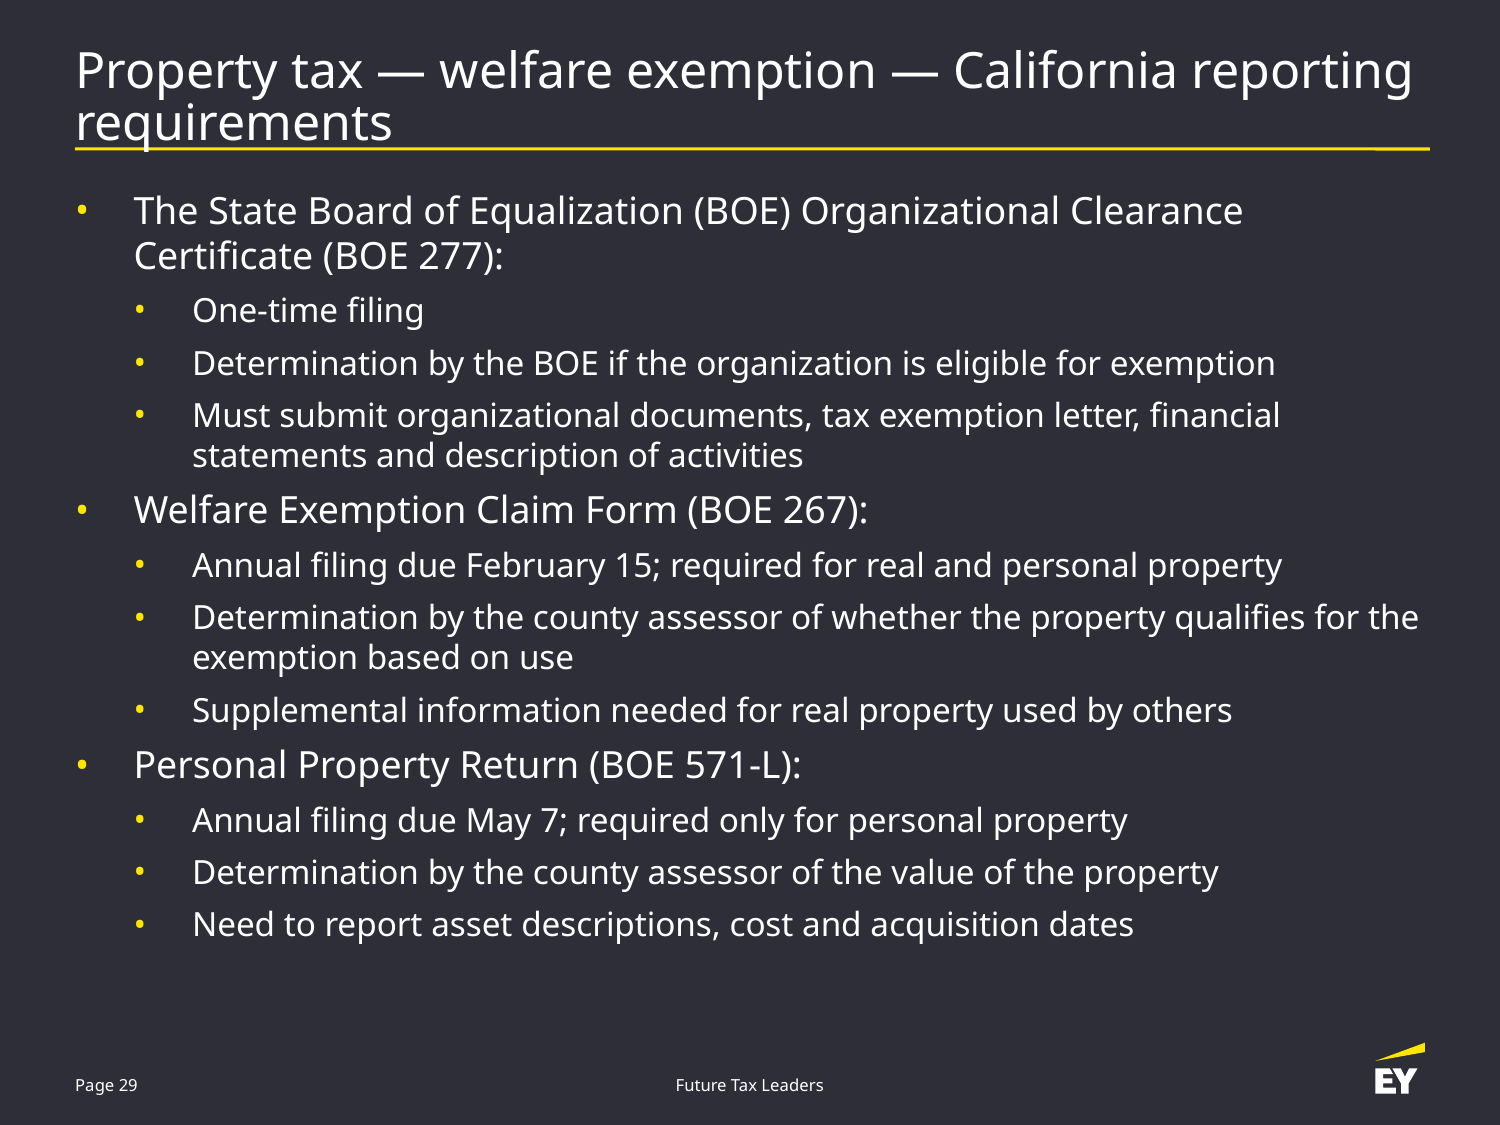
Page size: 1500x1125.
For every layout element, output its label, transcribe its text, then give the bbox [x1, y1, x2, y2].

title Property tax — welfare exemption — California reporting requirements [75, 48, 1425, 146]
list The State Board of Equalization (BOE) Organizational Clearance Certificate (BOE 277): One-time filing Determination by the BOE if the organization is eligible for exemption Must submit organizational documents, tax exemption letter, financial statements and description of activities Welfare Exemption Claim Form (BOE 267): Annual filing due February 15; required for real and personal property Determination by the county assessor of whether the property qualifies for the exemption based on use Supplemental information needed for real property used by others Personal Property Return (BOE 571-L): Annual filing due May 7; required only for personal property Determination by the county assessor of the value of the property Need to report asset descriptions, cost and acquisition dates [75, 186, 1425, 999]
